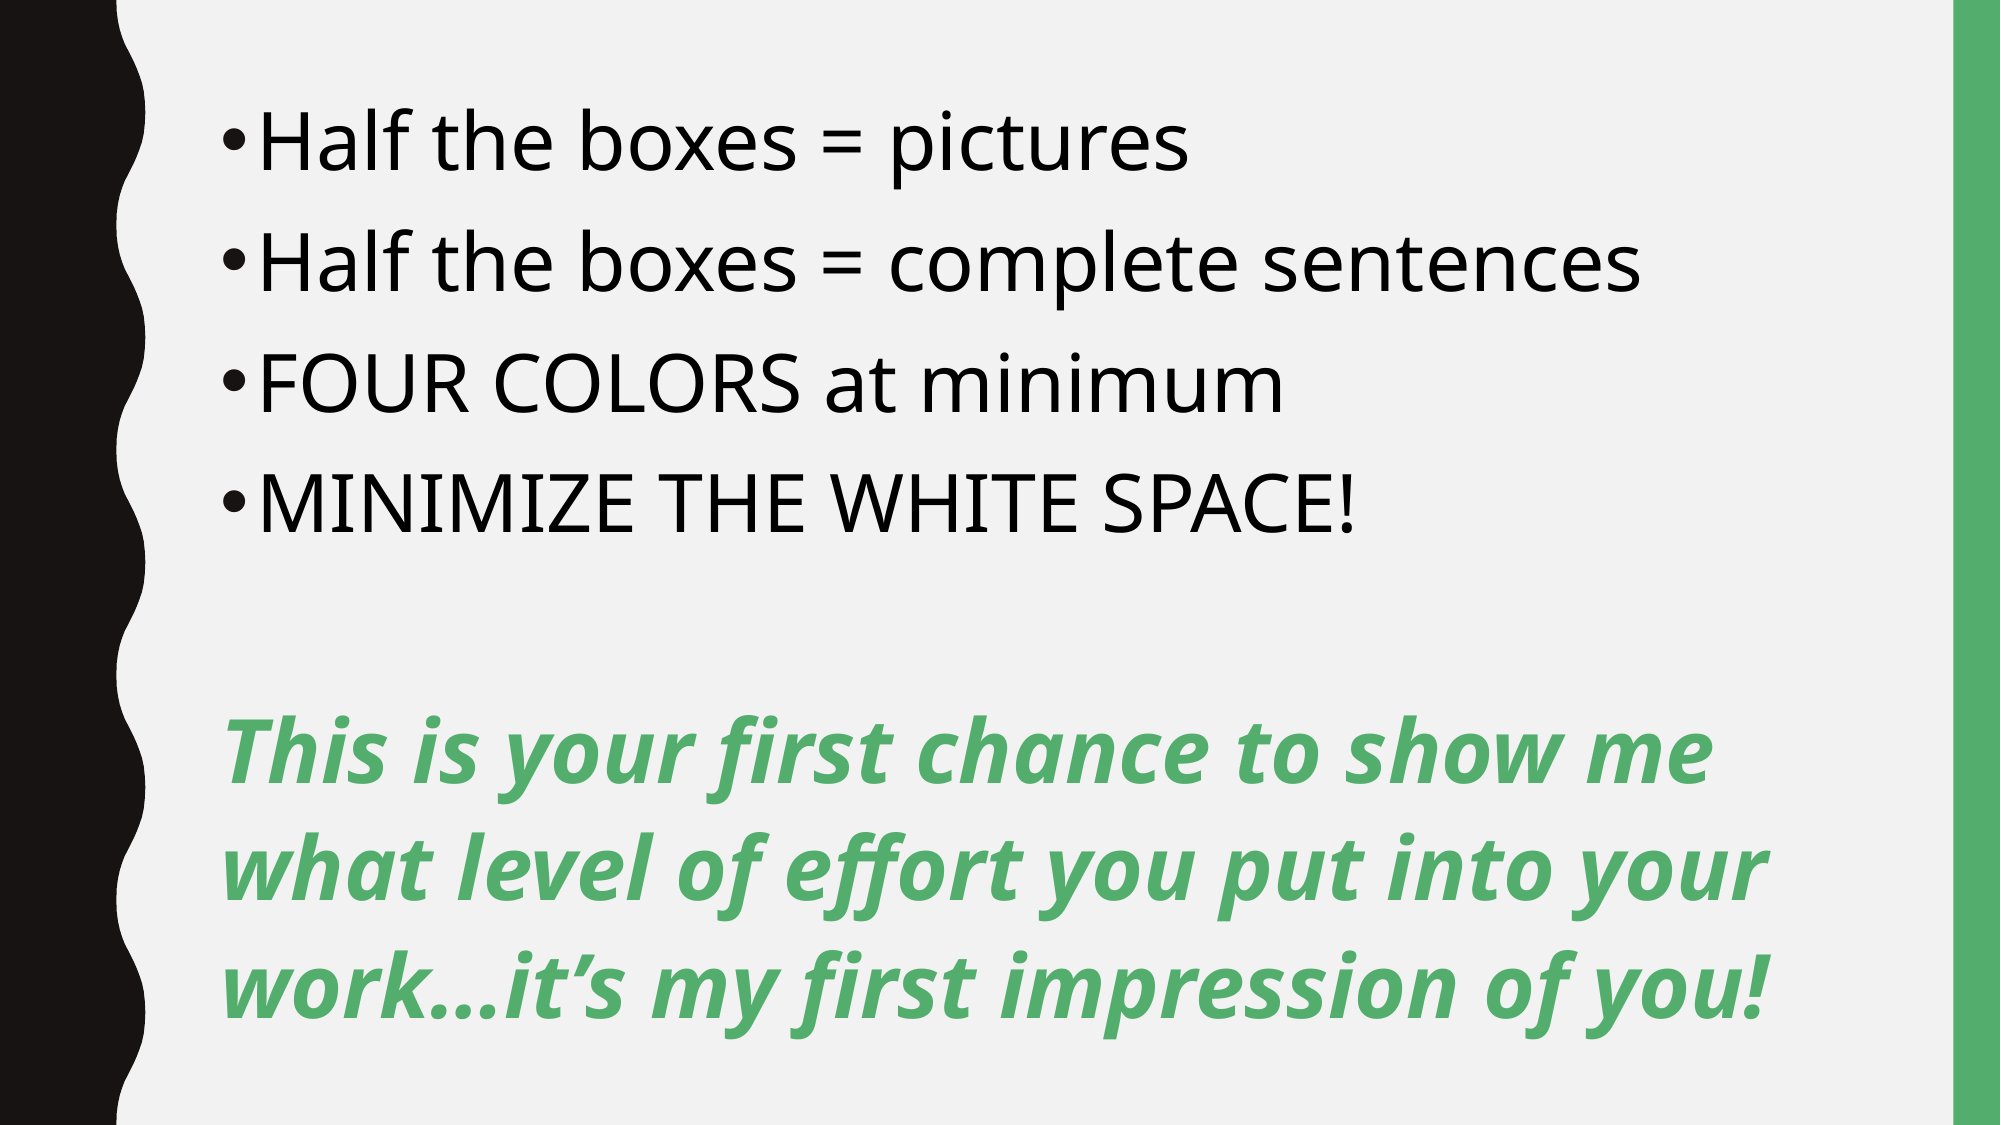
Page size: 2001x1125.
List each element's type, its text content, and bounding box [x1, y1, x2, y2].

list Half the boxes = pictures Half the boxes = complete sentences FOUR COLORS at minimum MINIMIZE THE WHITE SPACE! This is your first chance to show me what level of effort you put into your work…it’s my first impression of you! [205, 72, 1875, 1048]
